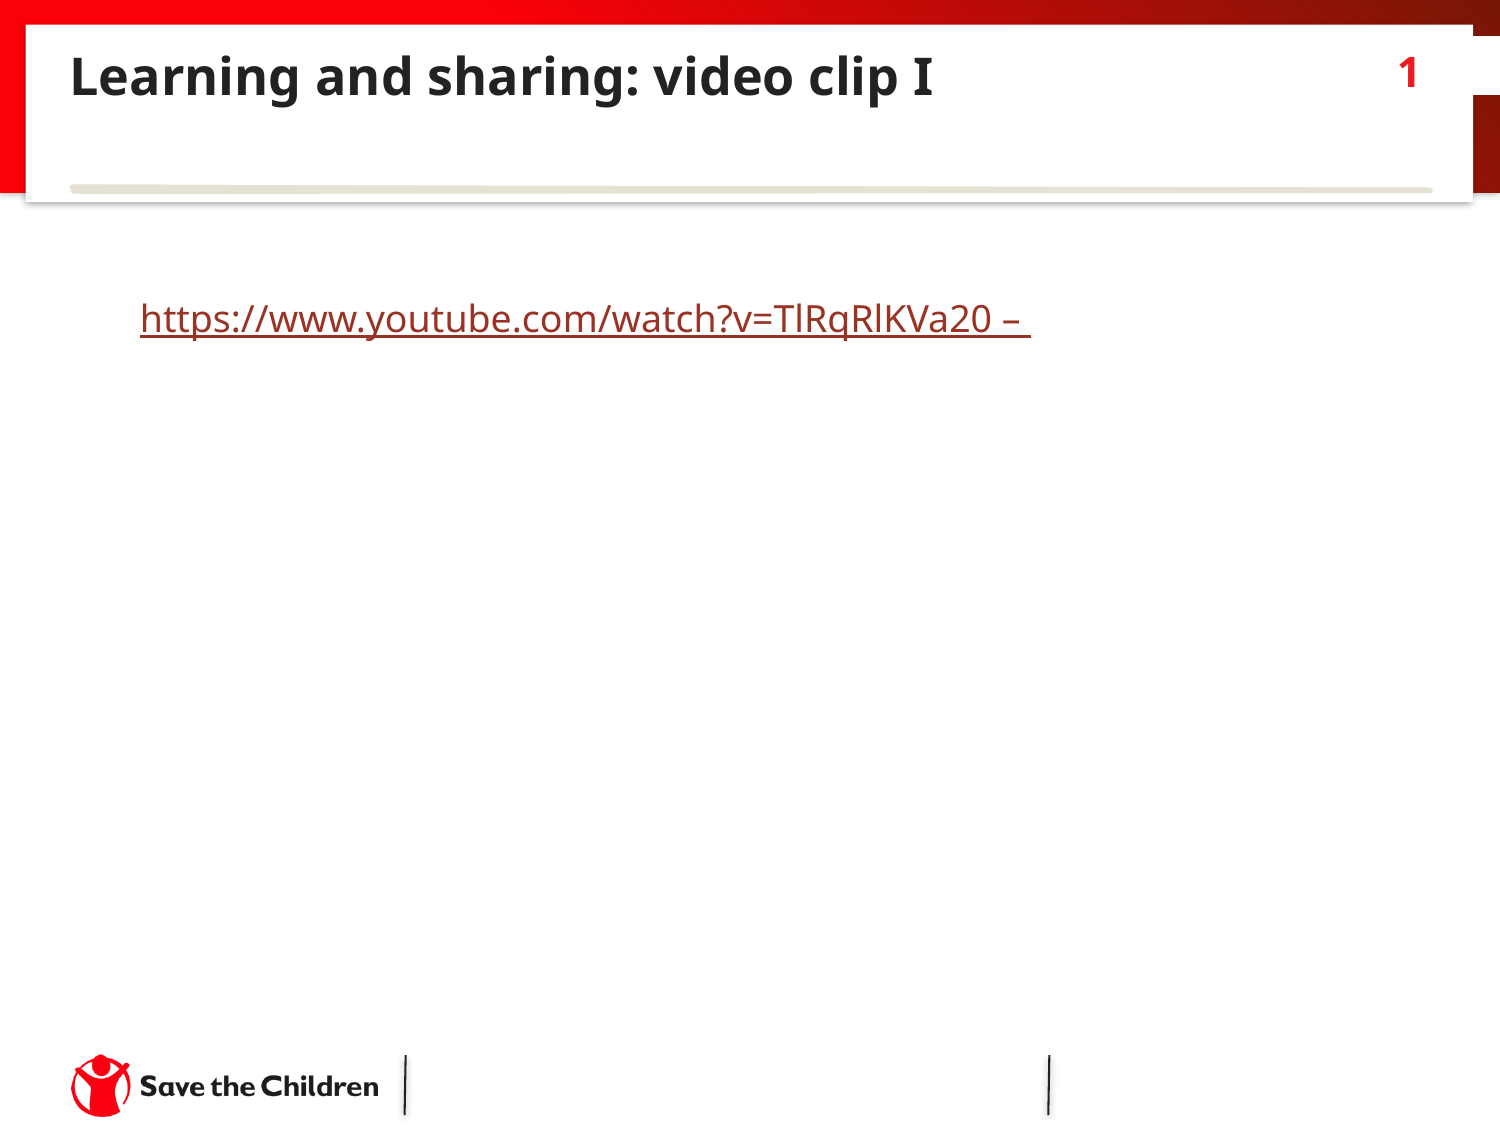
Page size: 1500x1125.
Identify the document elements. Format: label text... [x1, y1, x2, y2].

picture [69, 184, 1433, 194]
text_box 1 [1394, 45, 1448, 97]
text_box [1382, 36, 1500, 95]
text_box https://www.youtube.com/watch?v=TlRqRlKVa20 – [124, 287, 1325, 354]
title Learning and sharing: video clip I [69, 33, 1429, 117]
picture [71, 1054, 378, 1117]
